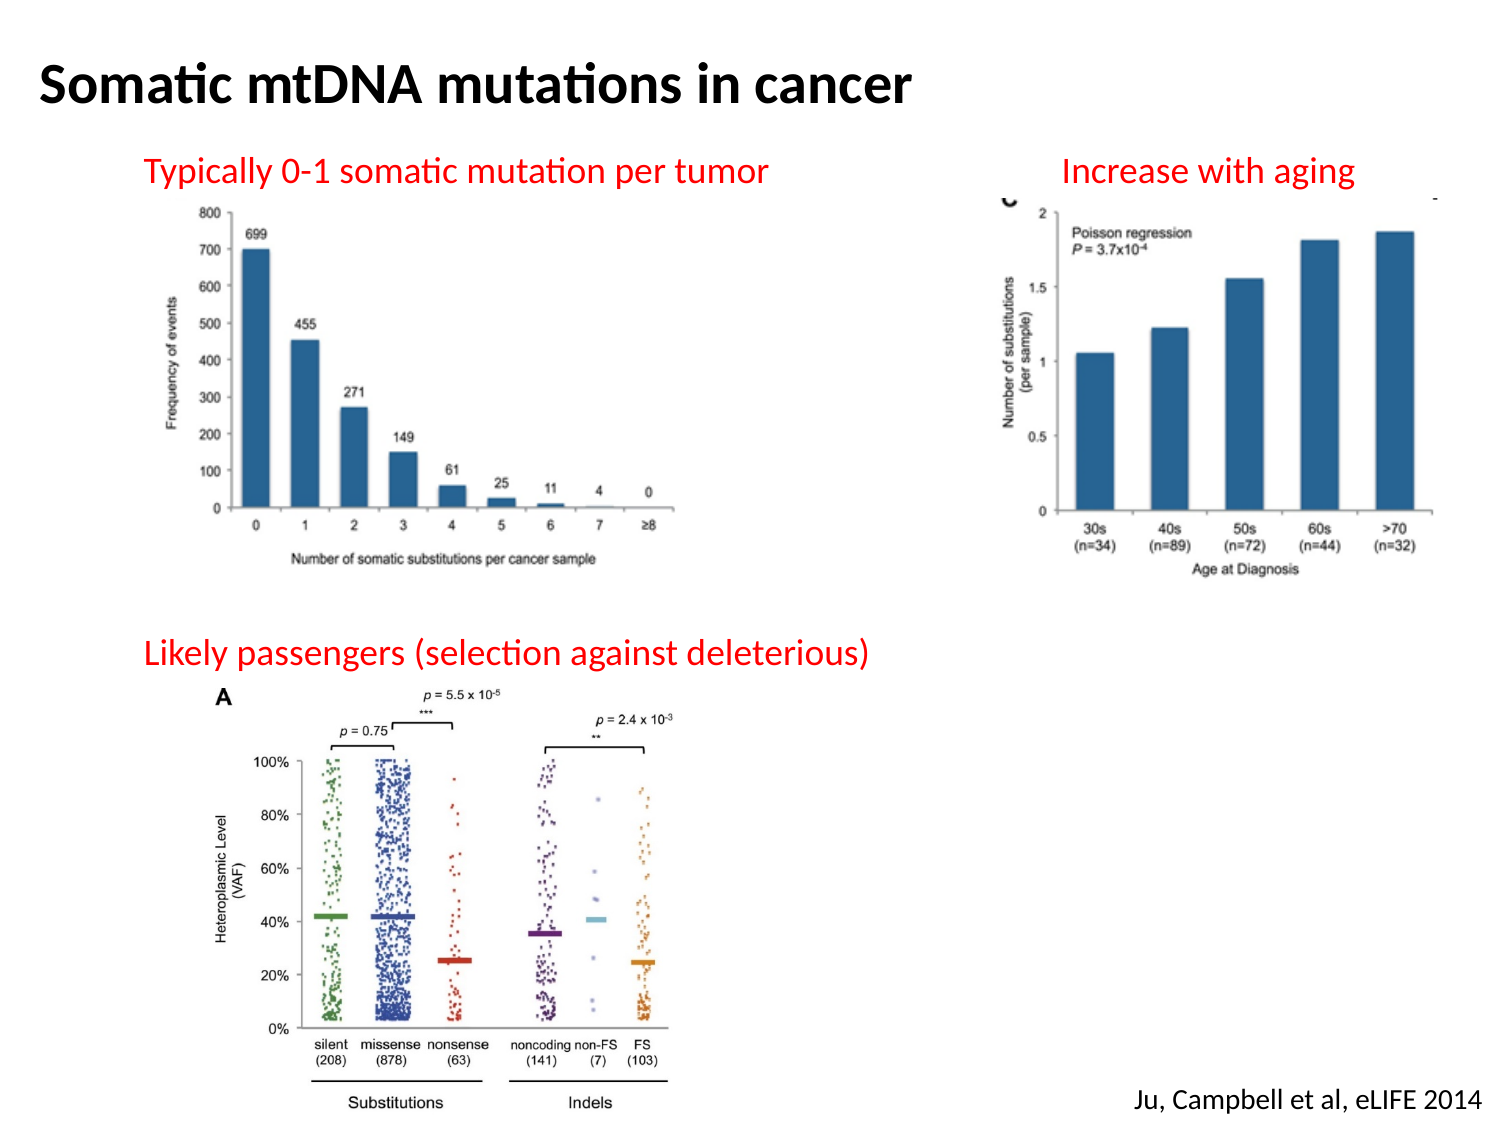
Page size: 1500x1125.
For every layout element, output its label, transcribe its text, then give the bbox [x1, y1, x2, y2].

picture [149, 197, 687, 588]
picture [980, 197, 1438, 588]
title Somatic mtDNA mutations in cancer [24, 37, 1425, 118]
text_box Typically 0-1 somatic mutation per tumor [128, 138, 785, 198]
text_box Increase with aging [1046, 138, 1371, 196]
picture [214, 688, 709, 1122]
text_box Ju, Campbell et al, eLIFE 2014 [1112, 1073, 1498, 1123]
text_box Likely passengers (selection against deleterious) [129, 620, 887, 681]
